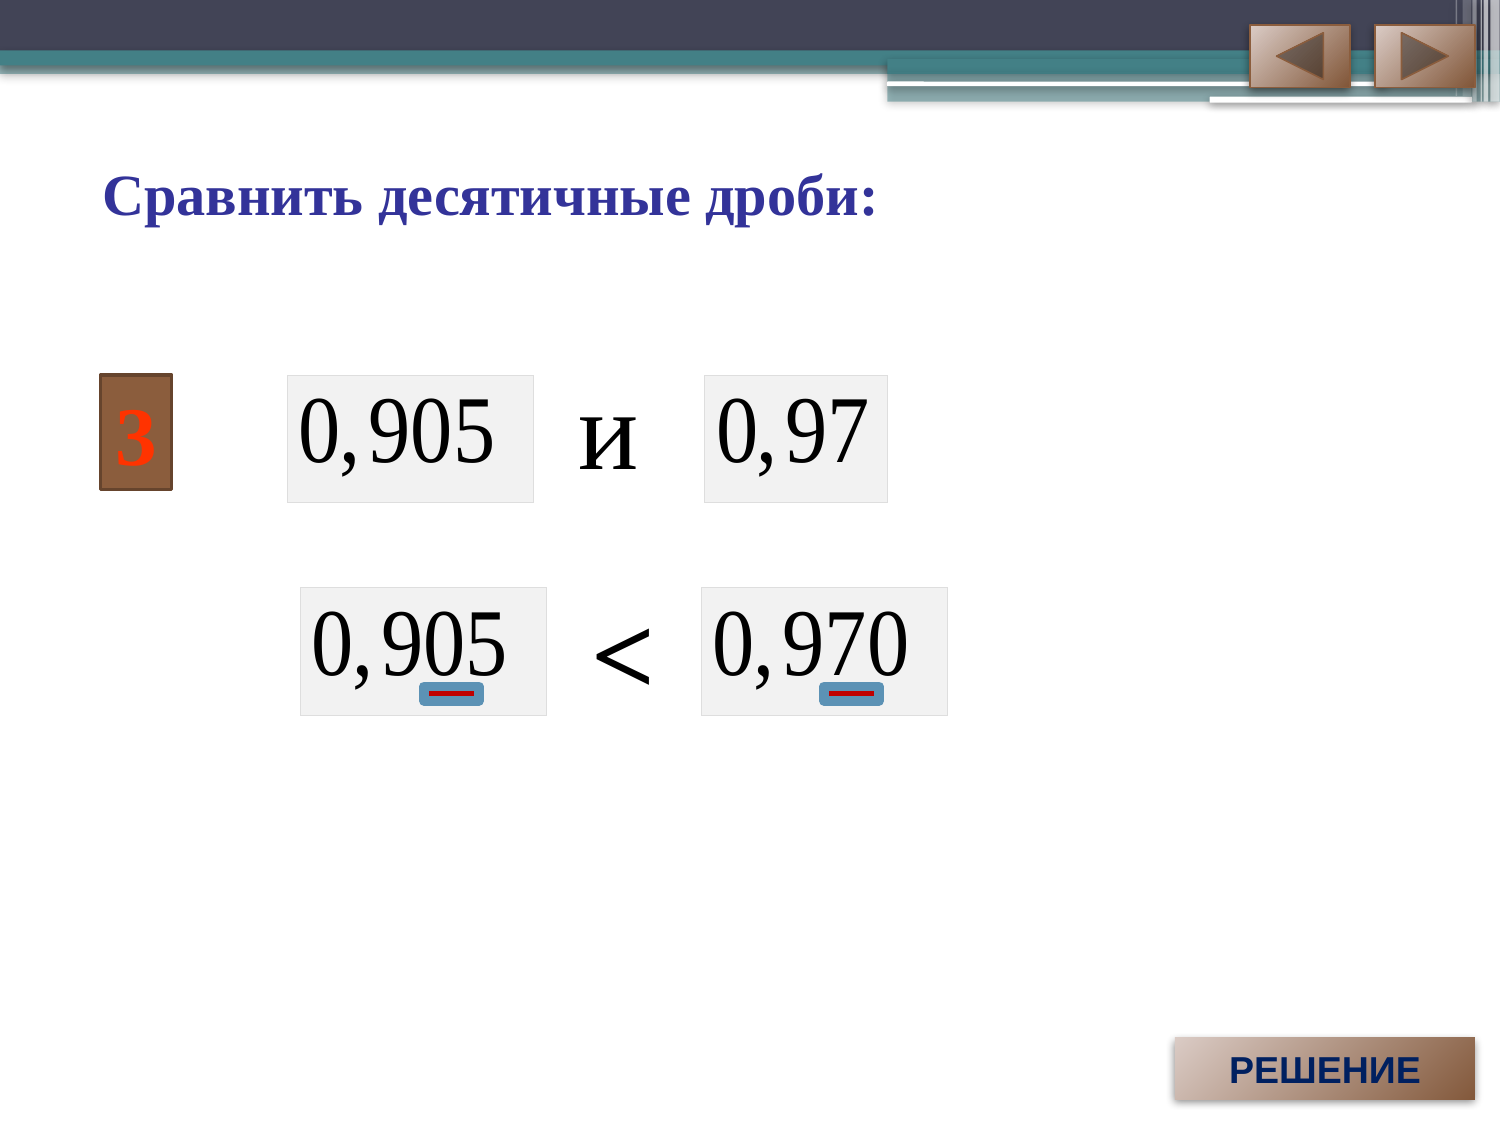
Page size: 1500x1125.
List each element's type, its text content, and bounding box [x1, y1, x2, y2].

text_box 3 [99, 373, 173, 491]
text_box и [564, 349, 664, 500]
text_box РЕШЕНИЕ [1174, 1037, 1475, 1100]
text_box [704, 374, 888, 503]
text_box [1249, 24, 1351, 88]
text_box [1374, 24, 1476, 88]
text_box Сравнить десятичные дроби: [87, 149, 1463, 235]
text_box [287, 374, 534, 503]
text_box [701, 587, 948, 716]
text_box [299, 587, 547, 716]
text_box < [576, 574, 677, 725]
